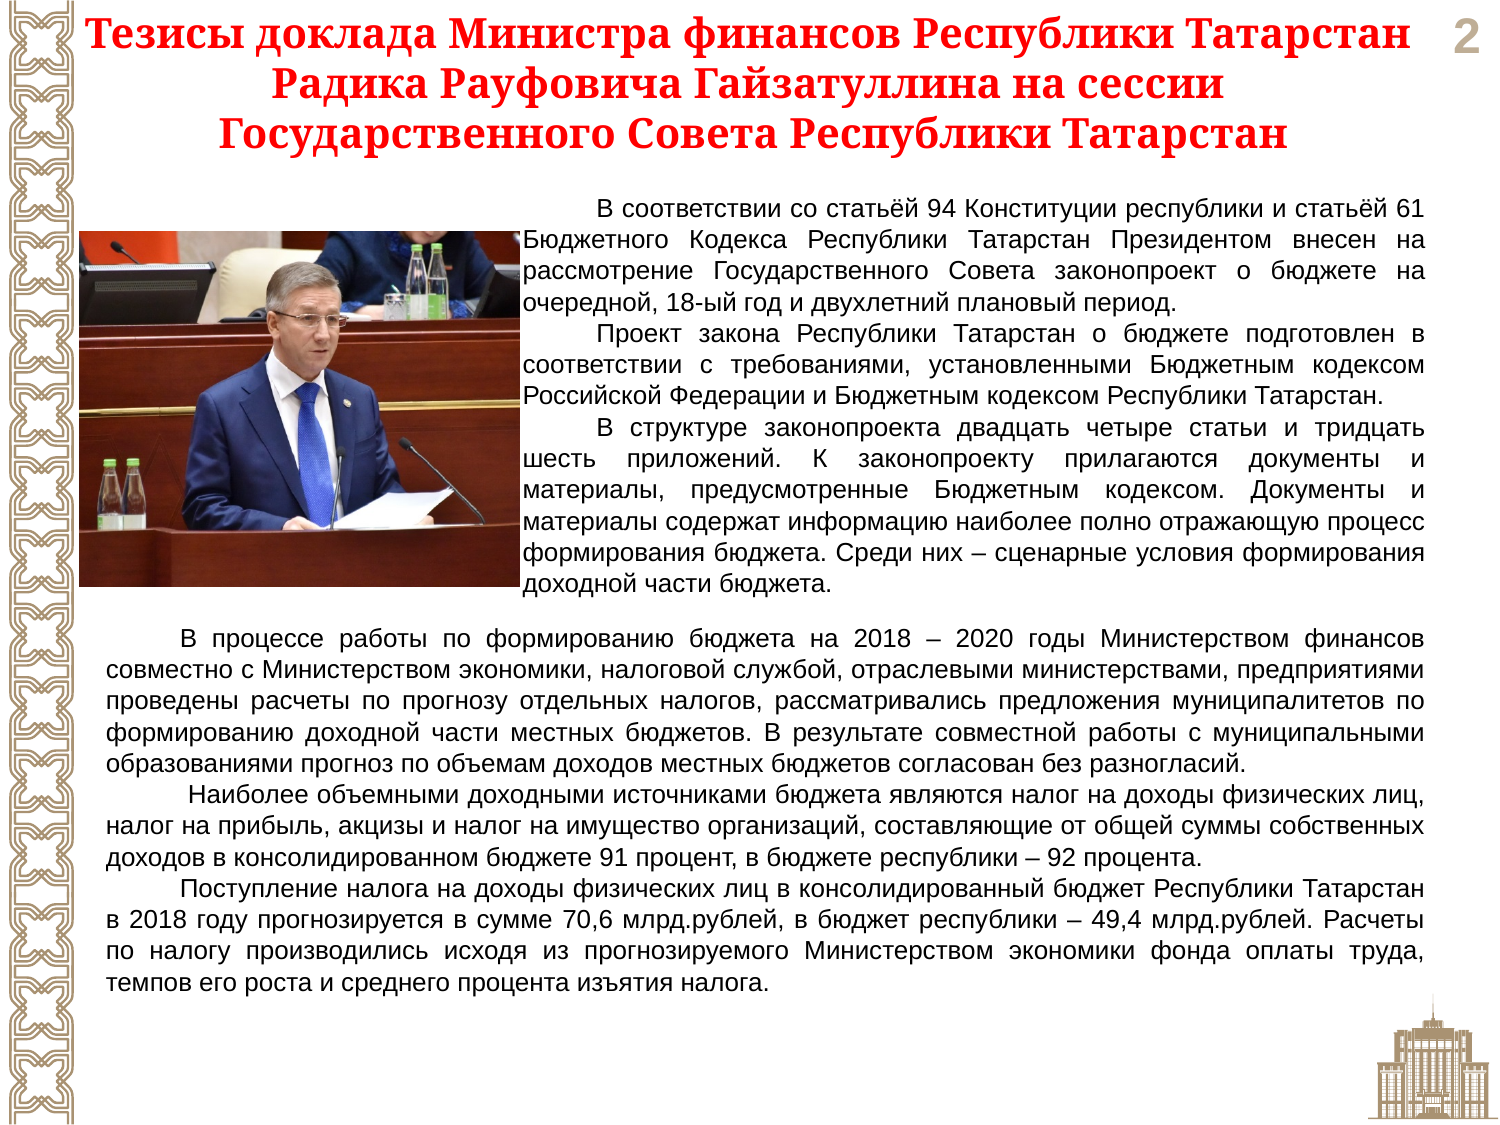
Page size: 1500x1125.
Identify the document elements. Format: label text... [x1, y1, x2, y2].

text_box Тезисы доклада Министра финансов Республики Татарстан Радика Рауфовича Гайзатуллина на сессии Государственного Совета Республики Татарстан [65, 0, 1441, 215]
text_box В процессе работы по формированию бюджета на 2018 – 2020 годы Министерством финансов совместно с Министерством экономики, налоговой службой, отраслевыми министерствами, предприятиями проведены расчеты по прогнозу отдельных налогов, рассматривались предложения муниципалитетов по формированию доходной части местных бюджетов. В результате совместной работы с муниципальными образованиями прогноз по объемам доходов местных бюджетов согласован без разногласий. Наиболее объемными доходными источниками бюджета являются налог на доходы физических лиц, налог на прибыль, акцизы и налог на имущество организаций, составляющие от общей суммы собственных доходов в консолидированном бюджете 91 процент, в бюджете республики – 92 процента. Поступление налога на доходы физических лиц в консолидированный бюджет Республики Татарстан в 2018 году прогнозируется в сумме 70,6 млрд.рублей, в бюджет республики – 49,4 млрд.рублей. Расчеты по налогу производились исходя из прогнозируемого Министерством экономики фонда оплаты труда, темпов его роста и среднего процента изъятия налога. [91, 613, 1441, 1004]
text_box В соответствии со статьёй 94 Конституции республики и статьёй 61 Бюджетного Кодекса Республики Татарстан Президентом внесен на рассмотрение Государственного Совета законопроект о бюджете на очередной, 18-ый год и двухлетний плановый период. Проект закона Республики Татарстан о бюджете подготовлен в соответствии с требованиями, установленными Бюджетным кодексом Российской Федерации и Бюджетным кодексом Республики Татарстан. В структуре законопроекта двадцать четыре статьи и тридцать шесть приложений. К законопроекту прилагаются документы и материалы, предусмотренные Бюджетным кодексом. Документы и материалы содержат информацию наиболее полно отражающую процесс формирования бюджета. Среди них – сценарные условия формирования доходной части бюджета. [507, 116, 1441, 613]
picture [79, 230, 521, 587]
